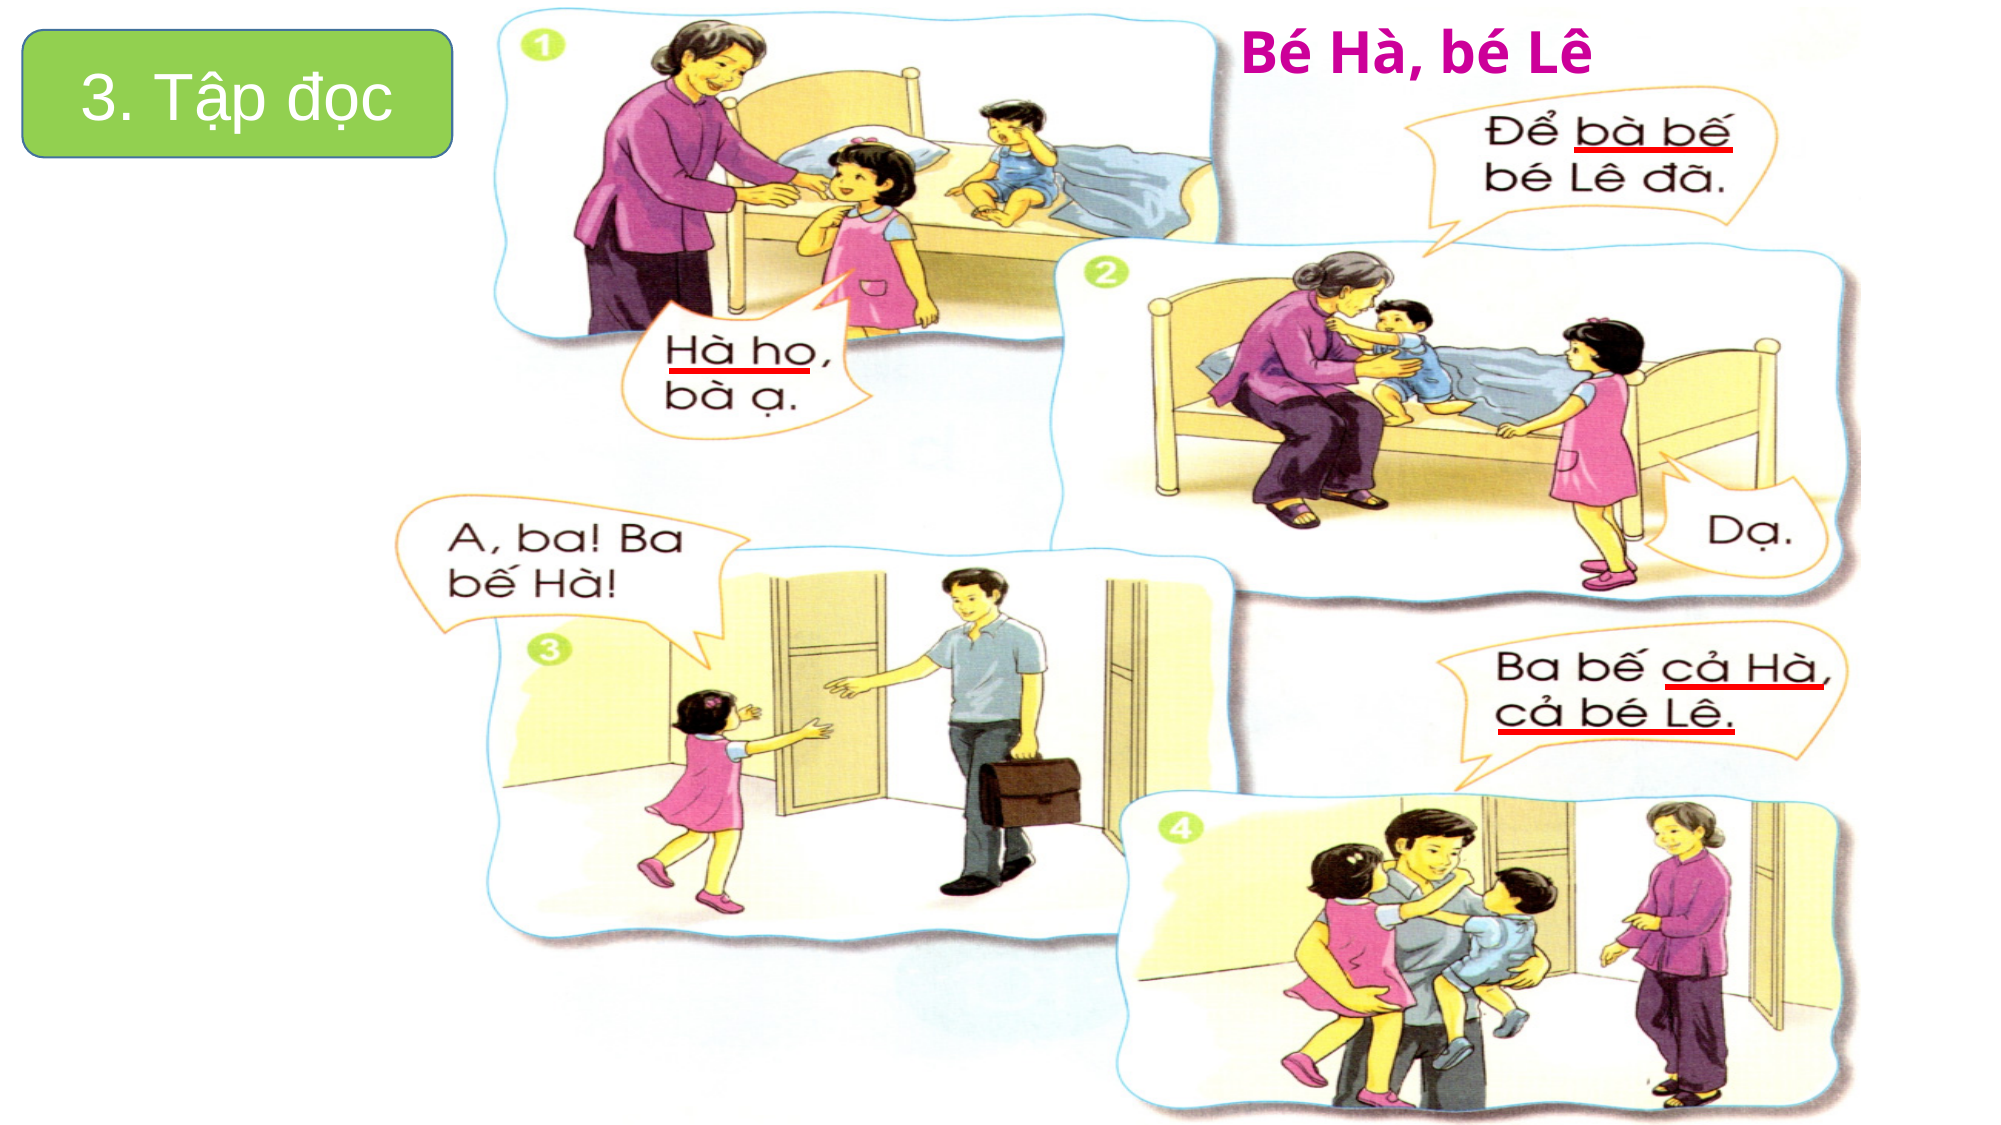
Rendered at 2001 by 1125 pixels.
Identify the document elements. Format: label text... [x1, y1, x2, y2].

text_box 3. Tập đọc [21, 28, 393, 159]
picture [393, 7, 1861, 1125]
